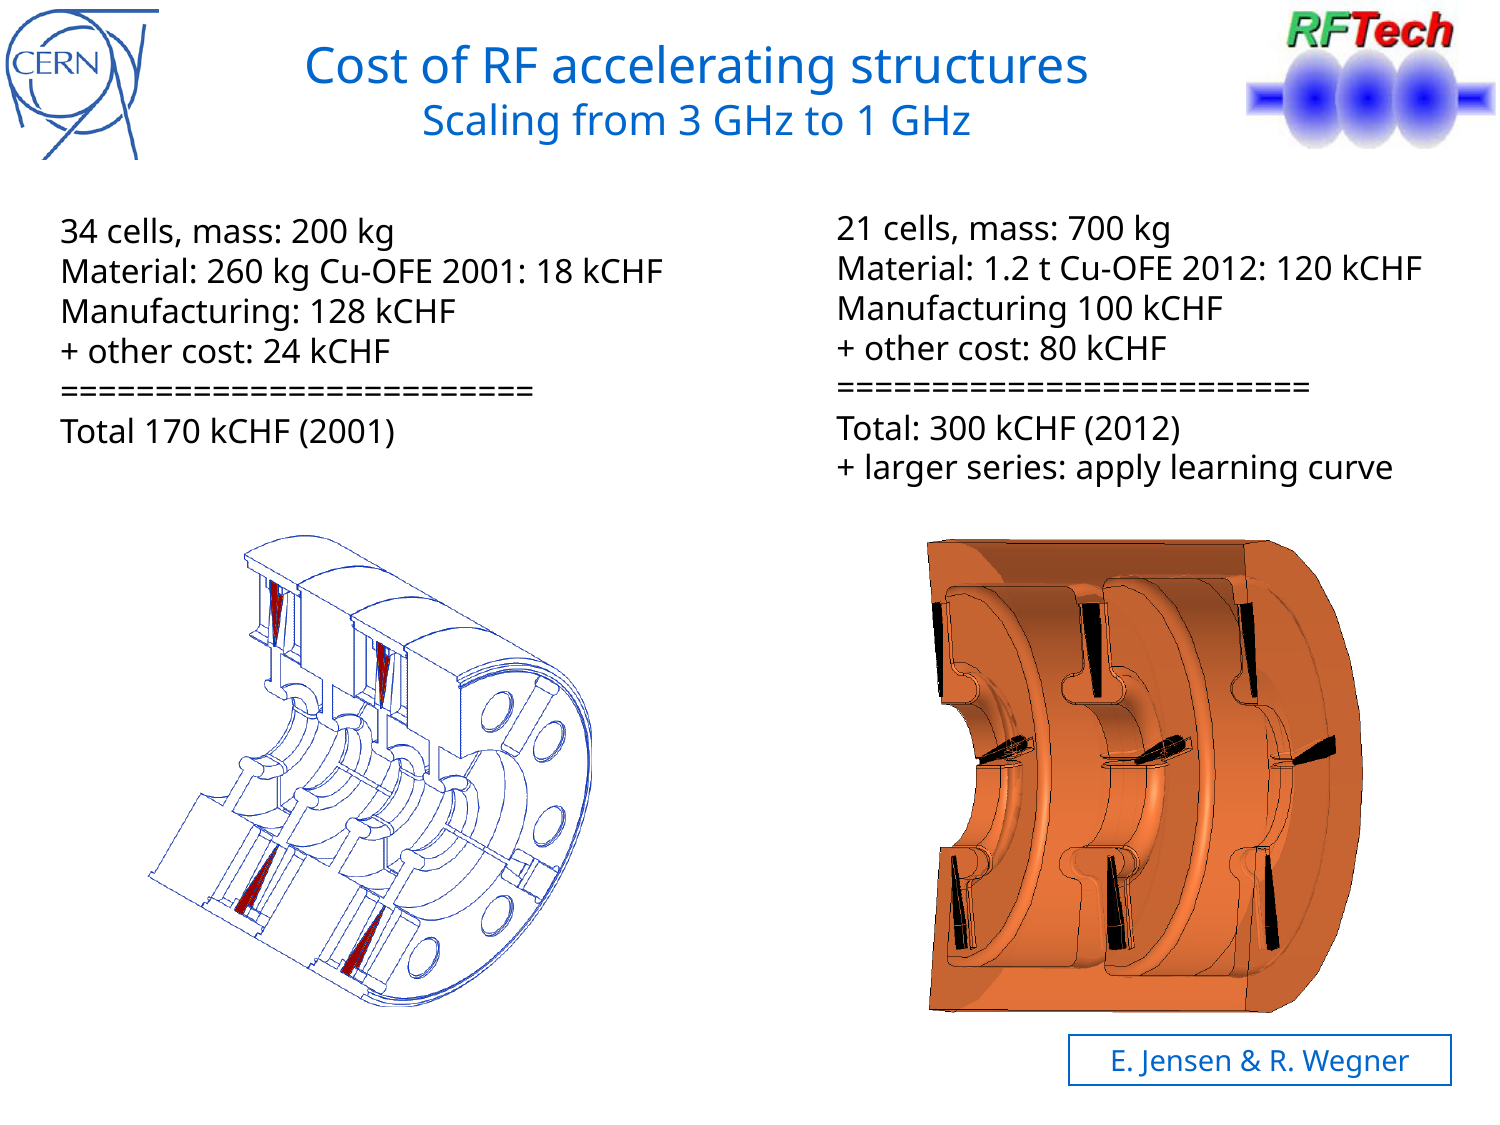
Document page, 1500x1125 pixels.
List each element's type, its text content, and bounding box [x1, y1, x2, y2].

title Cost of RF accelerating structures Scaling from 3 GHz to 1 GHz [170, 30, 1223, 148]
picture [147, 534, 592, 1008]
text_box 34 cells, mass: 200 kg Material: 260 kg Cu-OFE 2001: 18 kCHF Manufacturing: 128 kCHF + other cost: 24 kCHF ========================= Total 170 kCHF (2001) [45, 203, 679, 458]
picture [1246, 0, 1496, 149]
text_box 21 cells, mass: 700 kg Material: 1.2 t Cu-OFE 2012: 120 kCHF Manufacturing 100 kCHF + other cost: 80 kCHF ========================= Total: 300 kCHF (2012) + larger series: apply learning curve [821, 199, 1438, 494]
picture [5, 9, 159, 160]
picture [923, 536, 1365, 1019]
text_box E. Jensen & R. Wegner [1068, 1034, 1451, 1085]
